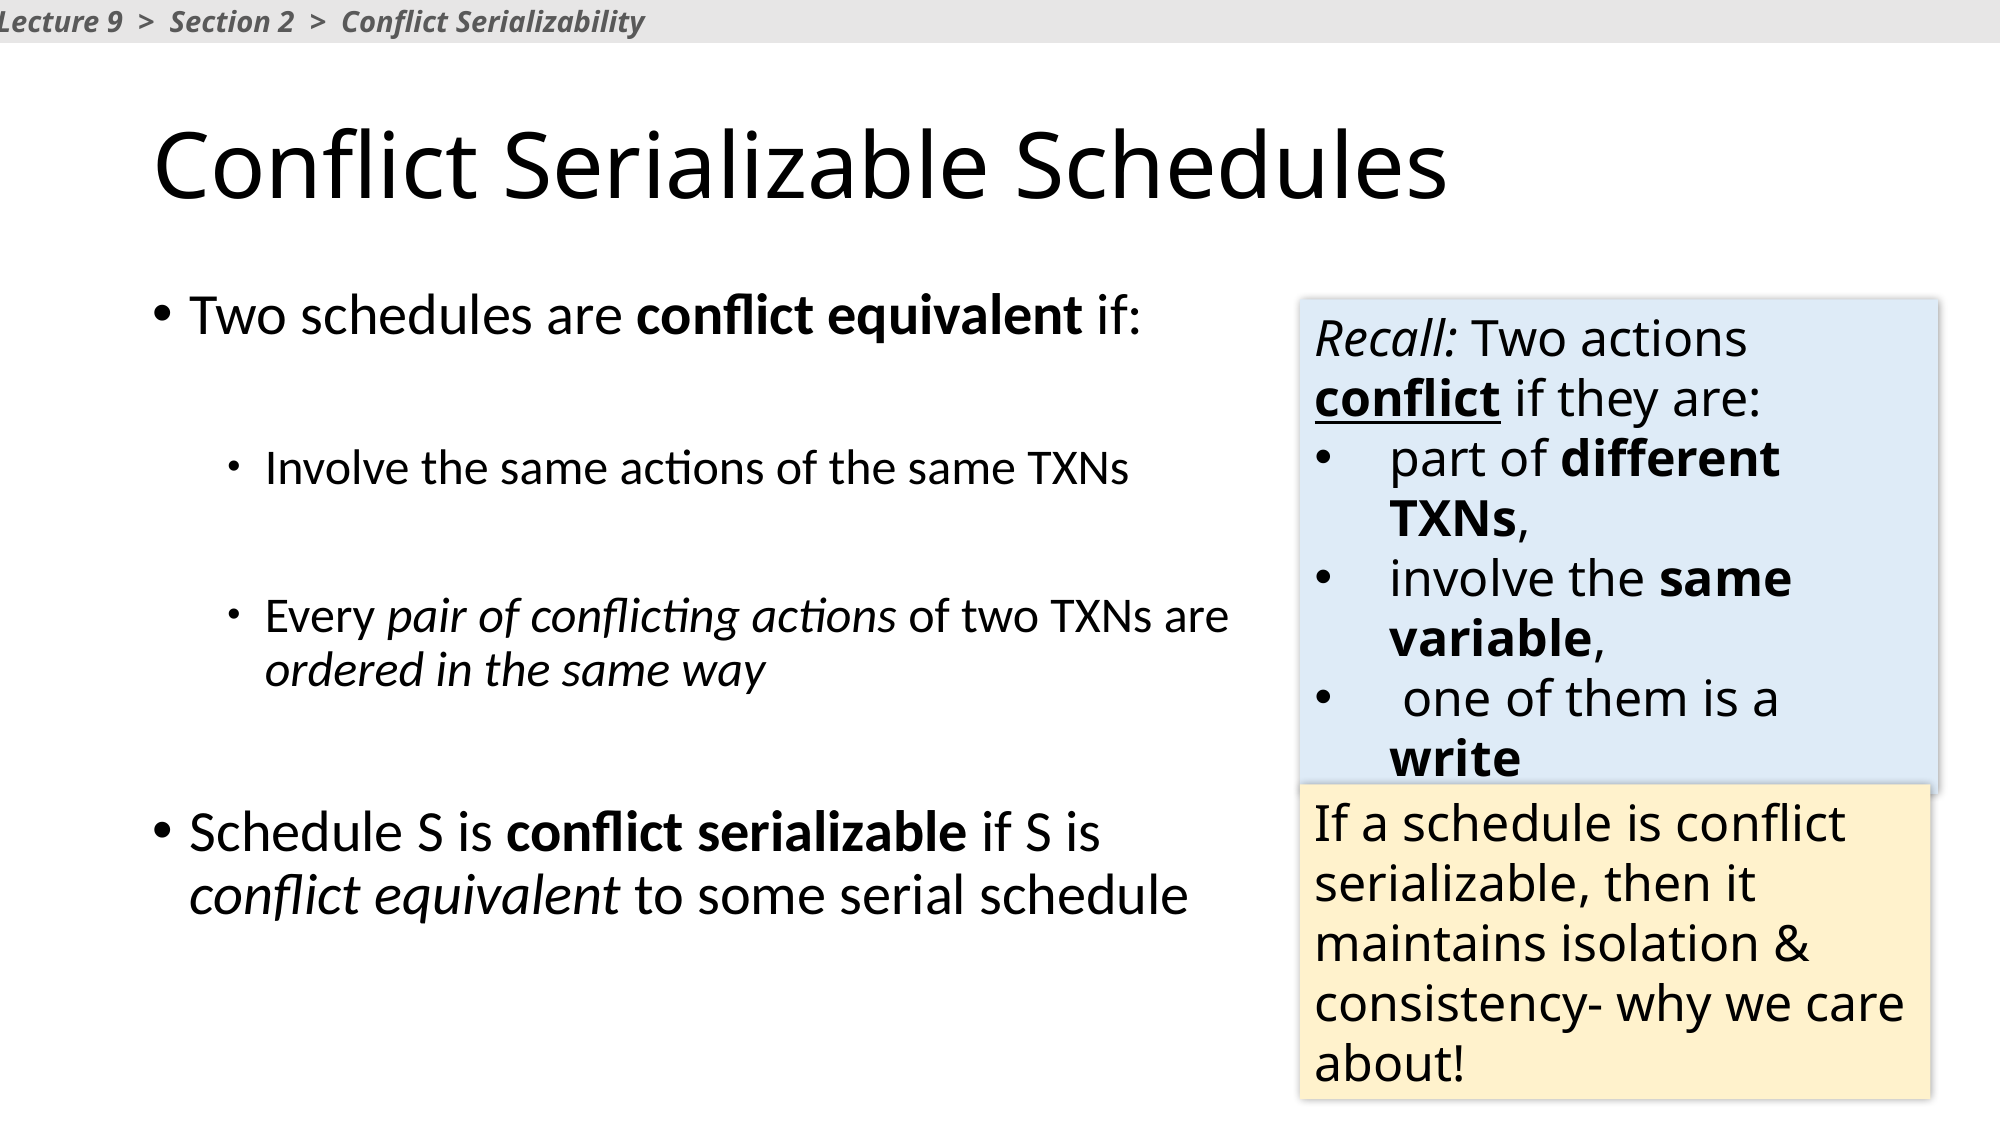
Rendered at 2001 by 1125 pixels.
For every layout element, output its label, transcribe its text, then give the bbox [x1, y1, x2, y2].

text_box If a schedule is conflict serializable, then it maintains isolation & consistency- why we care about! [1299, 784, 1931, 1100]
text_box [0, 0, 2000, 47]
title Conflict Serializable Schedules [137, 59, 1863, 278]
list Two schedules are conflict equivalent if: Involve the same actions of the same TXNs Every pair of conflicting actions of two TXNs are ordered in the same way Schedule S is conflict serializable if S is conflict equivalent to some serial schedule [137, 277, 1300, 1020]
